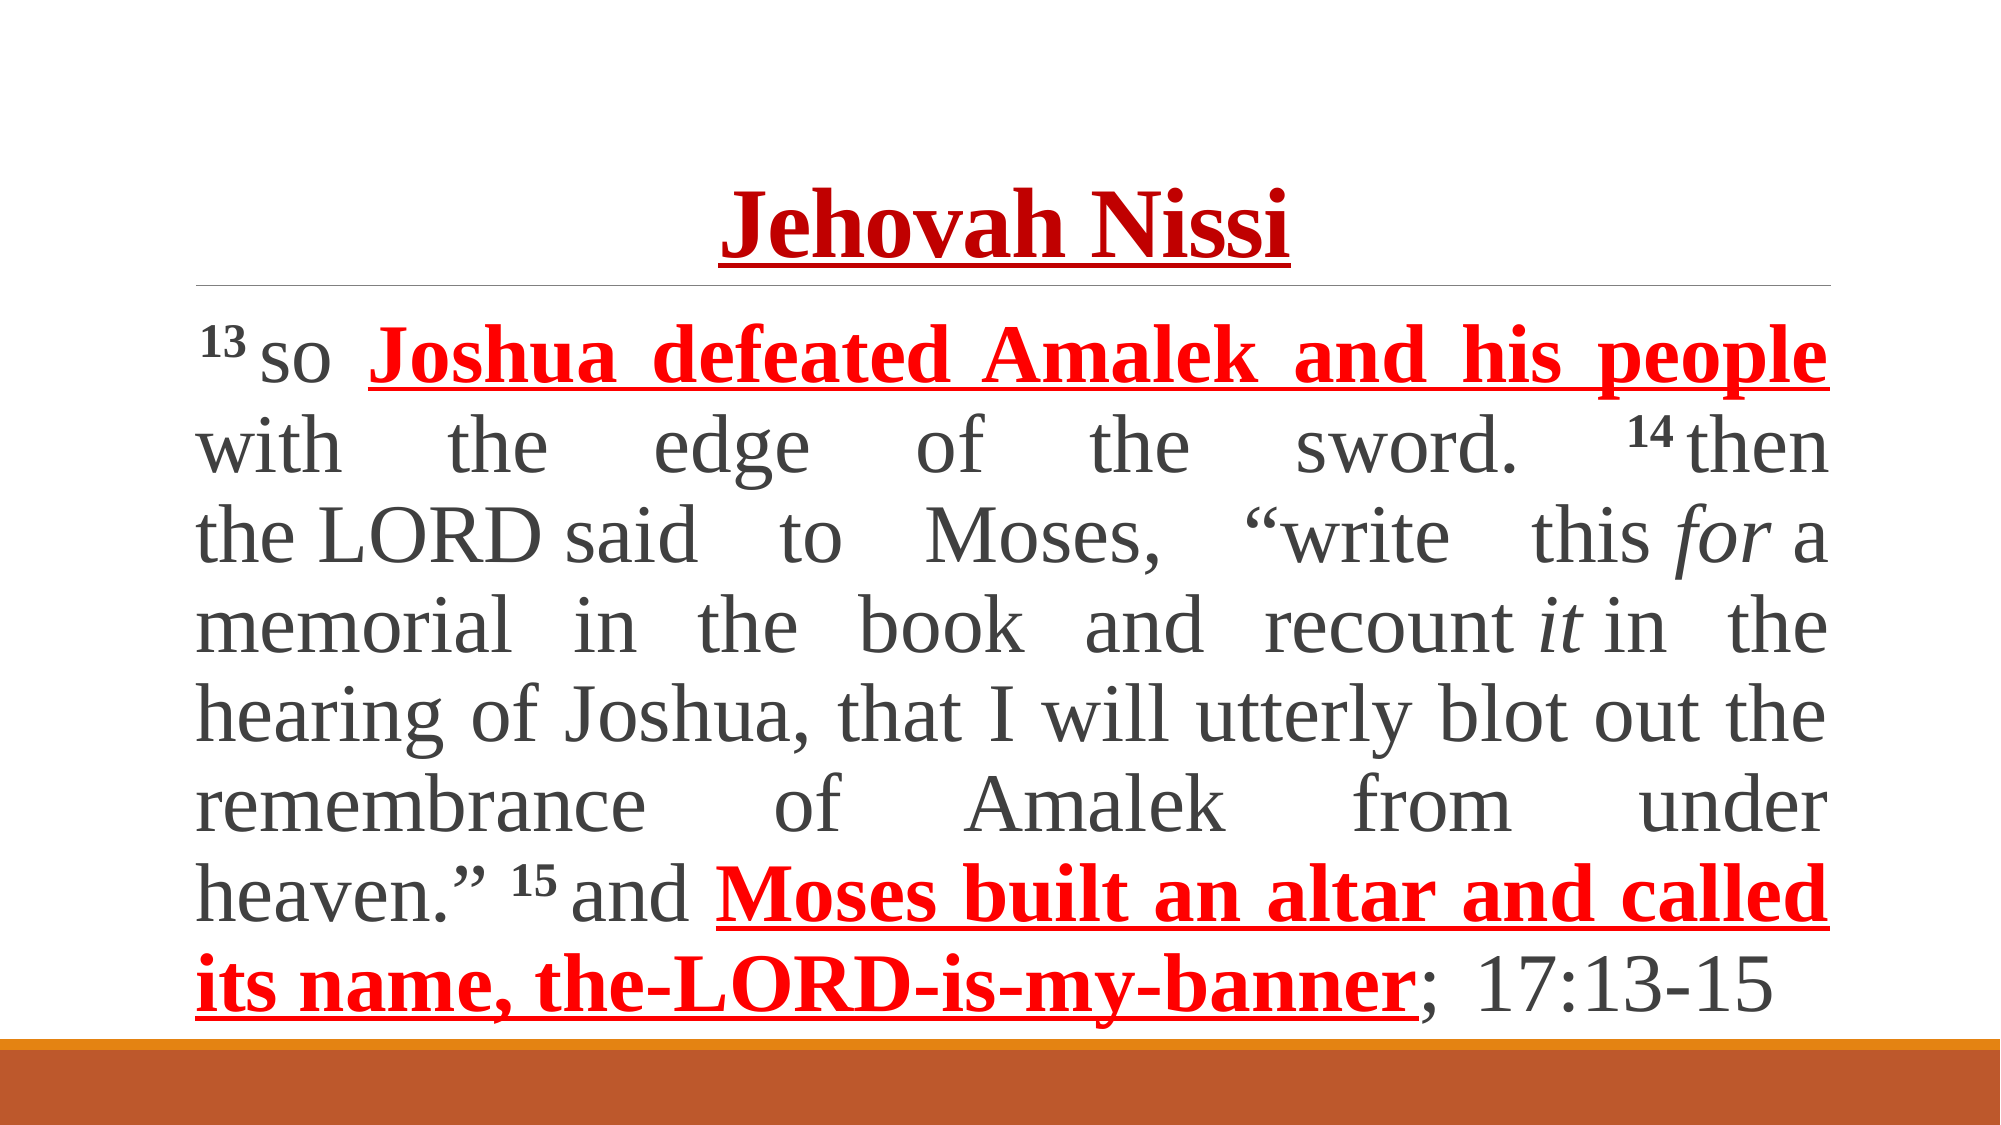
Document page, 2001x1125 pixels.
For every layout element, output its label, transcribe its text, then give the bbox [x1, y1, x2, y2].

list 13 so Joshua defeated Amalek and his people with the edge of the sword. 14 then the lord said to Moses, “write this for a memorial in the book and recount it in the hearing of Joshua, that I will utterly blot out the remembrance of Amalek from under heaven.” 15 and Moses built an altar and called its name, the-lord-is-my-banner; 17:13-15 [180, 302, 1830, 1013]
title Jehovah Nissi [180, 47, 1830, 285]
